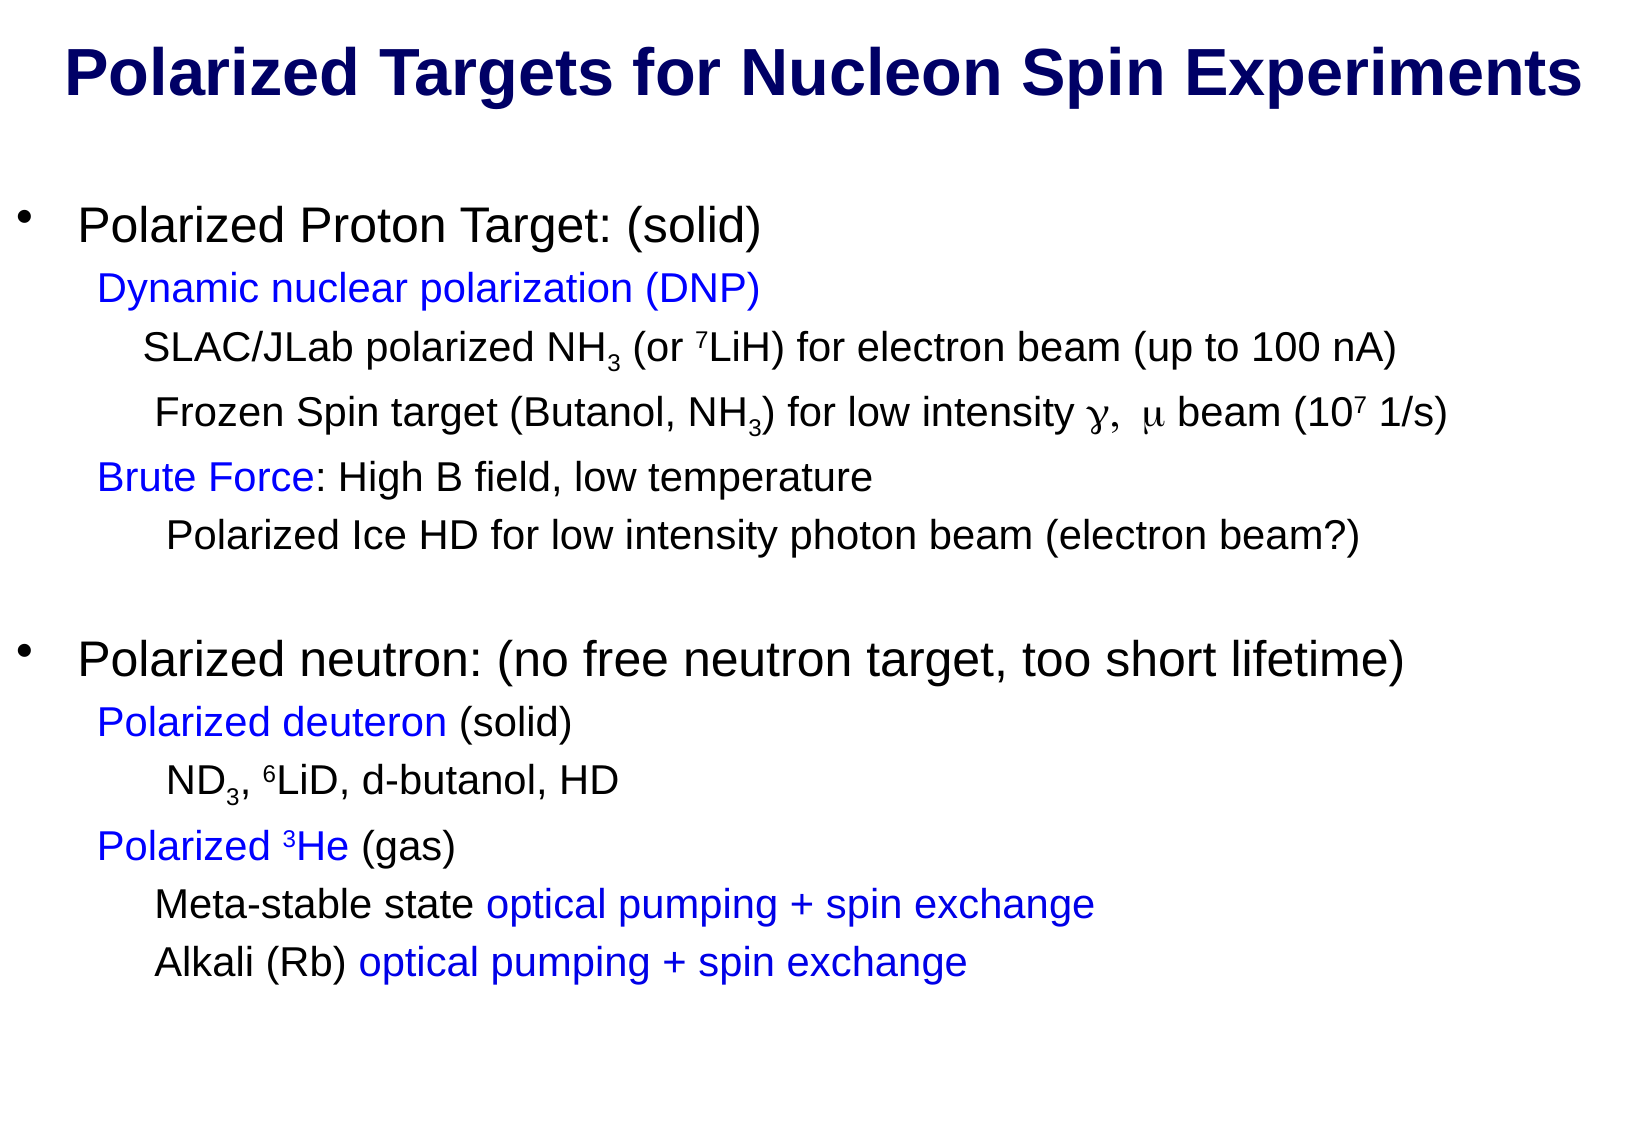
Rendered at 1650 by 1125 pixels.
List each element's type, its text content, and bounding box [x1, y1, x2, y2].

title Polarized Targets for Nucleon Spin Experiments [0, 18, 1650, 119]
list Polarized Proton Target: (solid) Dynamic nuclear polarization (DNP) SLAC/JLab polarized NH3 (or 7LiH) for electron beam (up to 100 nA) Frozen Spin target (Butanol, NH3) for low intensity g, m beam (107 1/s) Brute Force: High B field, low temperature Polarized Ice HD for low intensity photon beam (electron beam?) Polarized neutron: (no free neutron target, too short lifetime) Polarized deuteron (solid) ND3, 6LiD, d-butanol, HD Polarized 3He (gas) Meta-stable state optical pumping + spin exchange Alkali (Rb) optical pumping + spin exchange [0, 139, 1594, 1085]
